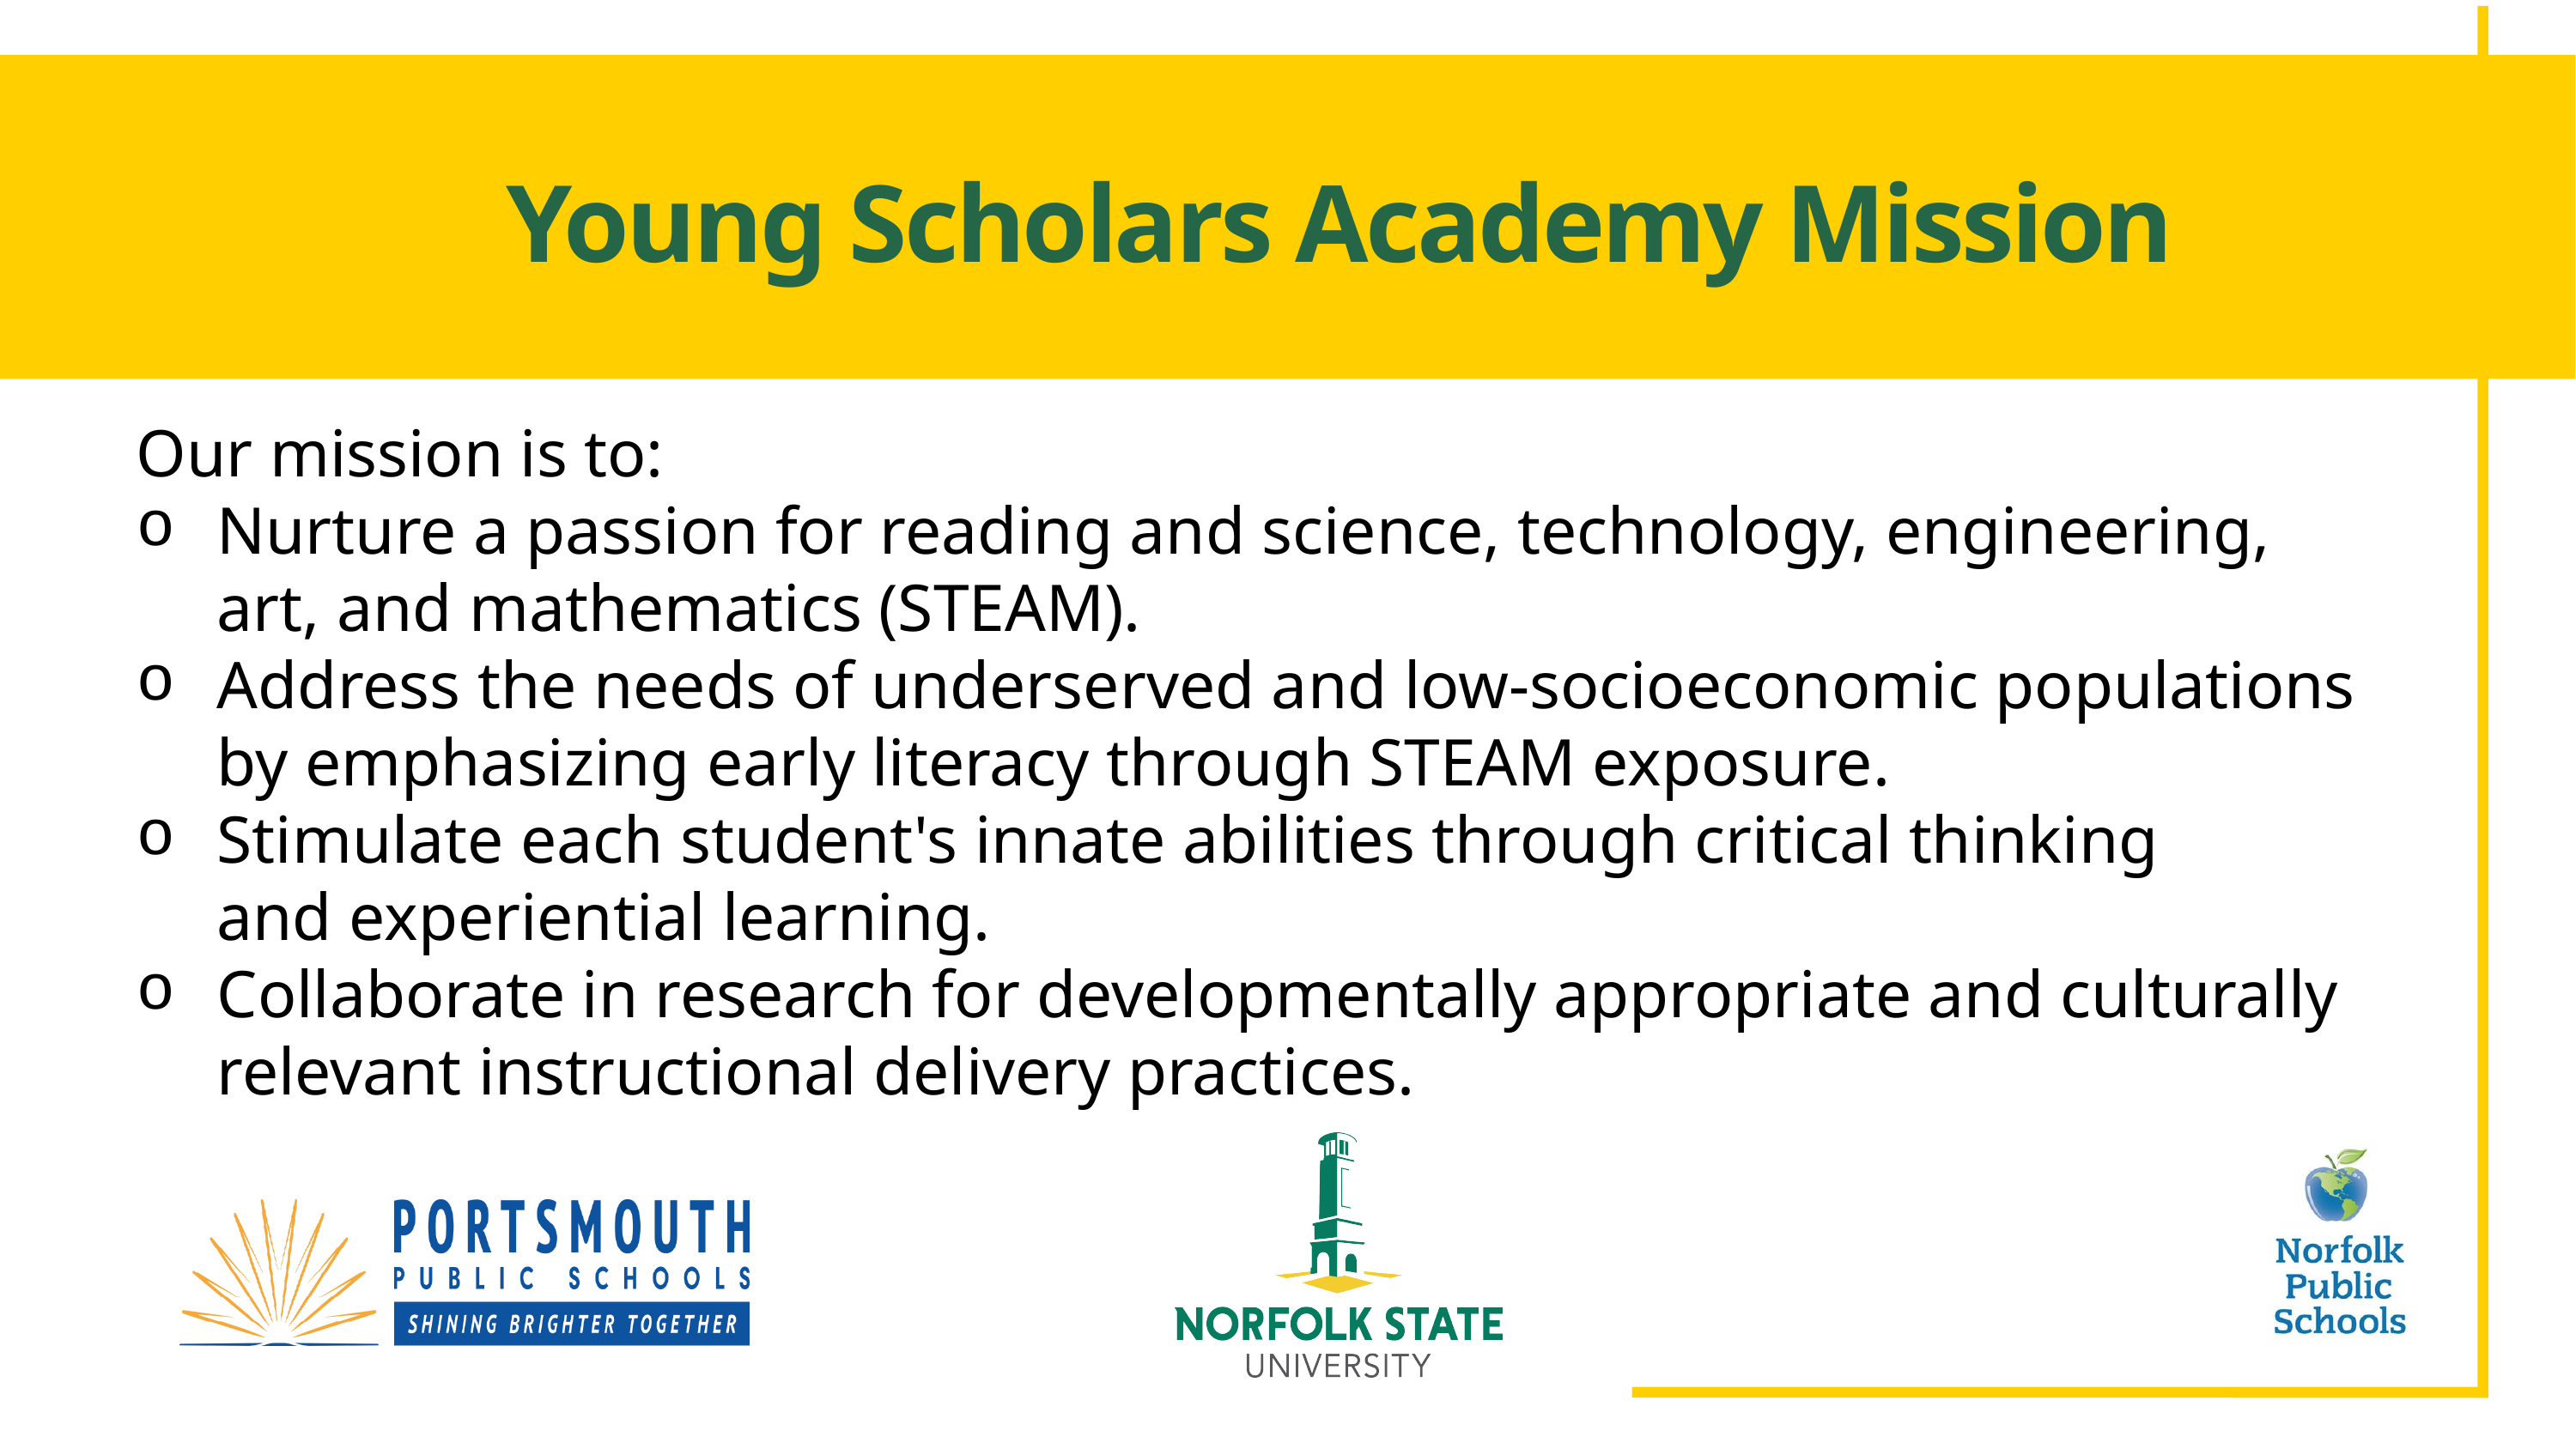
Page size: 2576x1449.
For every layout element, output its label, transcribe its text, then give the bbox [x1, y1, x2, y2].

picture [179, 1199, 750, 1346]
picture [2208, 1121, 2476, 1378]
text_box Our mission is to: Nurture a passion for reading and science, technology, engineering, art, and mathematics (STEAM). Address the needs of underserved and low-socioeconomic populations by emphasizing early literacy through STEAM exposure. Stimulate each student's innate abilities through critical thinking and experiential learning. Collaborate in research for developmentally appropriate and culturally relevant instructional delivery practices. [122, 404, 2397, 1116]
picture [1175, 1131, 1503, 1378]
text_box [0, 54, 2576, 379]
